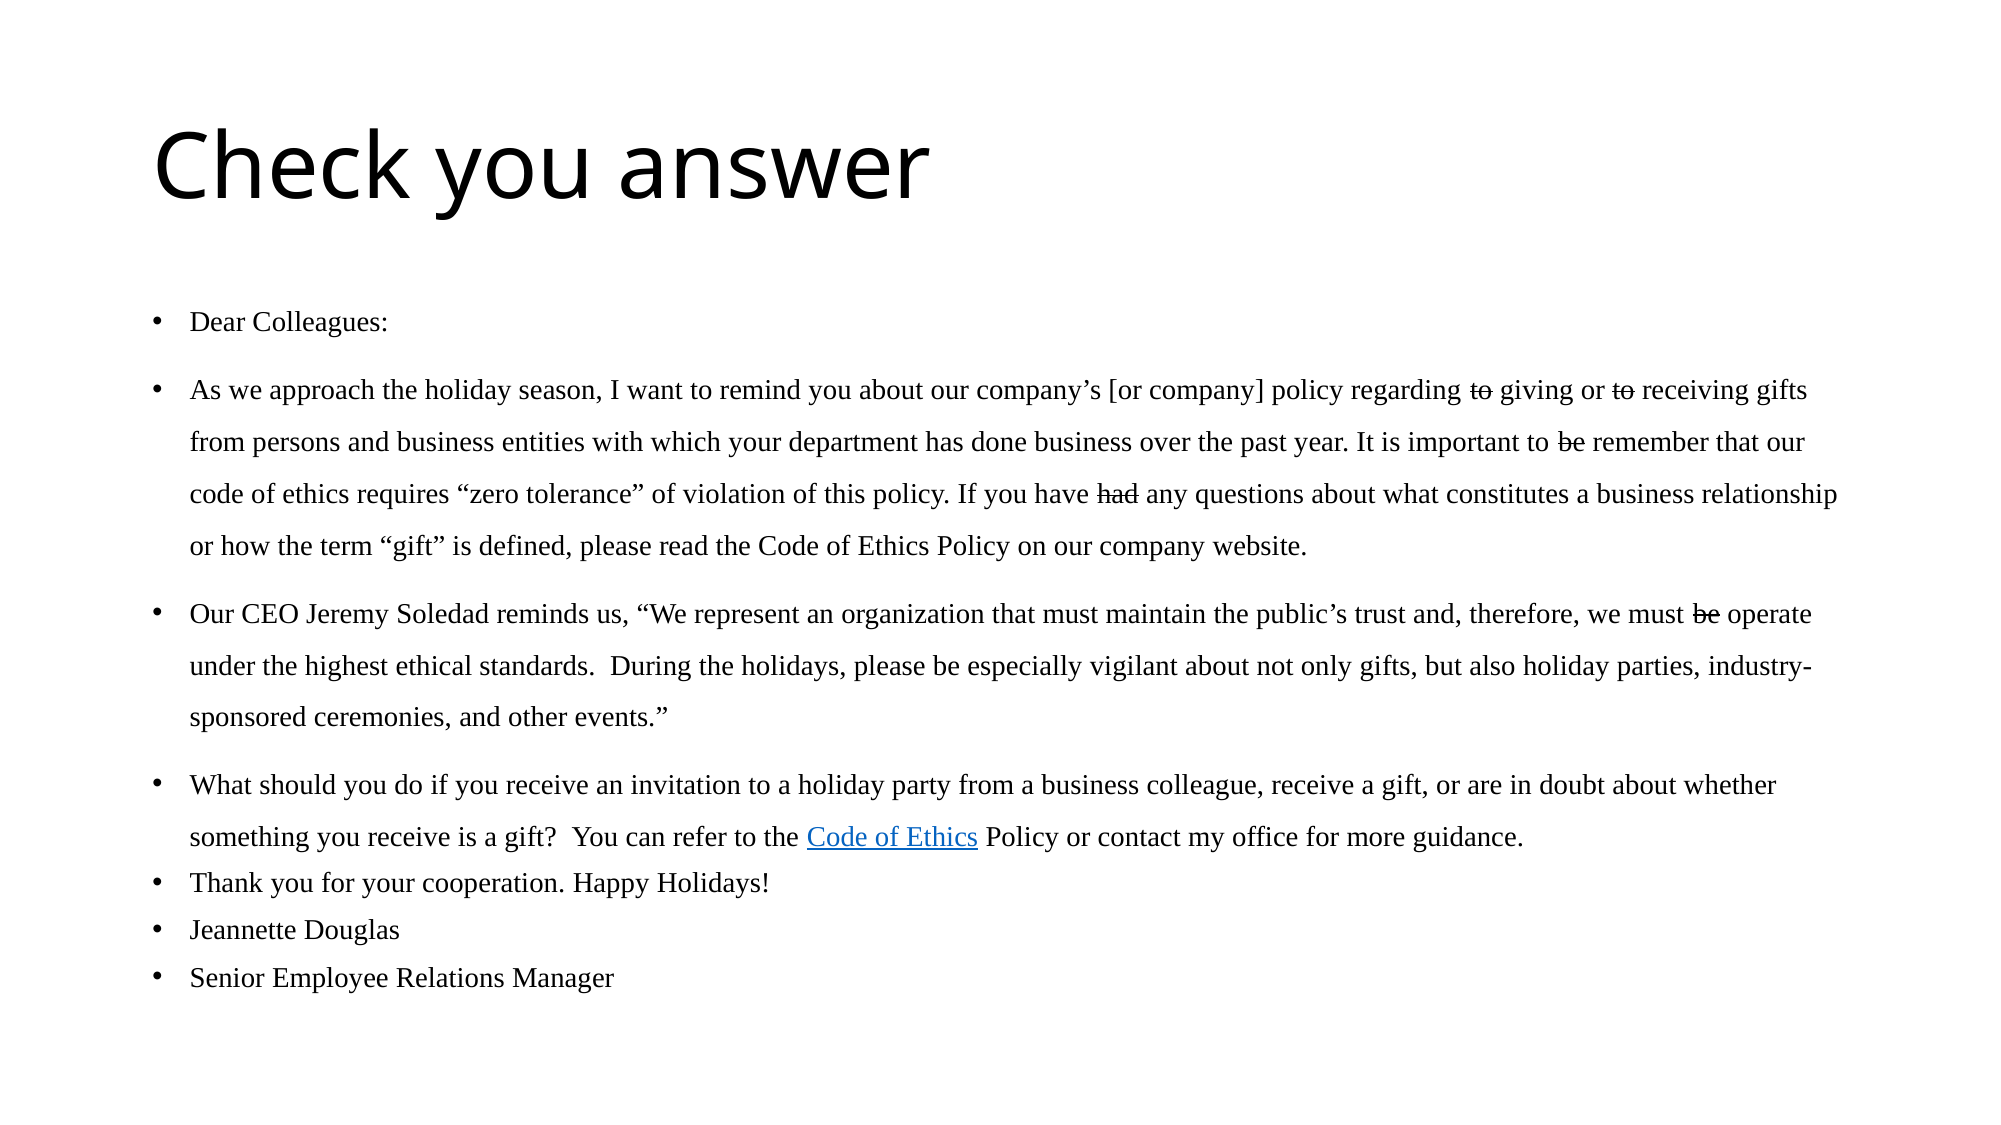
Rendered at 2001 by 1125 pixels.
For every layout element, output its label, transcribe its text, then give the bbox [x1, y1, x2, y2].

title Check you answer [137, 59, 1863, 278]
list Dear Colleagues: As we approach the holiday season, I want to remind you about our company’s [or company] policy regarding to giving or to receiving gifts from persons and business entities with which your department has done business over the past year. It is important to be remember that our code of ethics requires “zero tolerance” of violation of this policy. If you have had any questions about what constitutes a business relationship or how the term “gift” is defined, please read the Code of Ethics Policy on our company website. Our CEO Jeremy Soledad reminds us, “We represent an organization that must maintain the public’s trust and, therefore, we must be operate under the highest ethical standards. During the holidays, please be especially vigilant about not only gifts, but also holiday parties, industry-sponsored ceremonies, and other events.” What should you do if you receive an invitation to a holiday party from a business colleague, receive a gift, or are in doubt about whether something you receive is a gift? You can refer to the Code of Ethics Policy or contact my office for more guidance. Thank you for your cooperation. Happy Holidays! Jeannette Douglas Senior Employee Relations Manager [137, 299, 1863, 1014]
